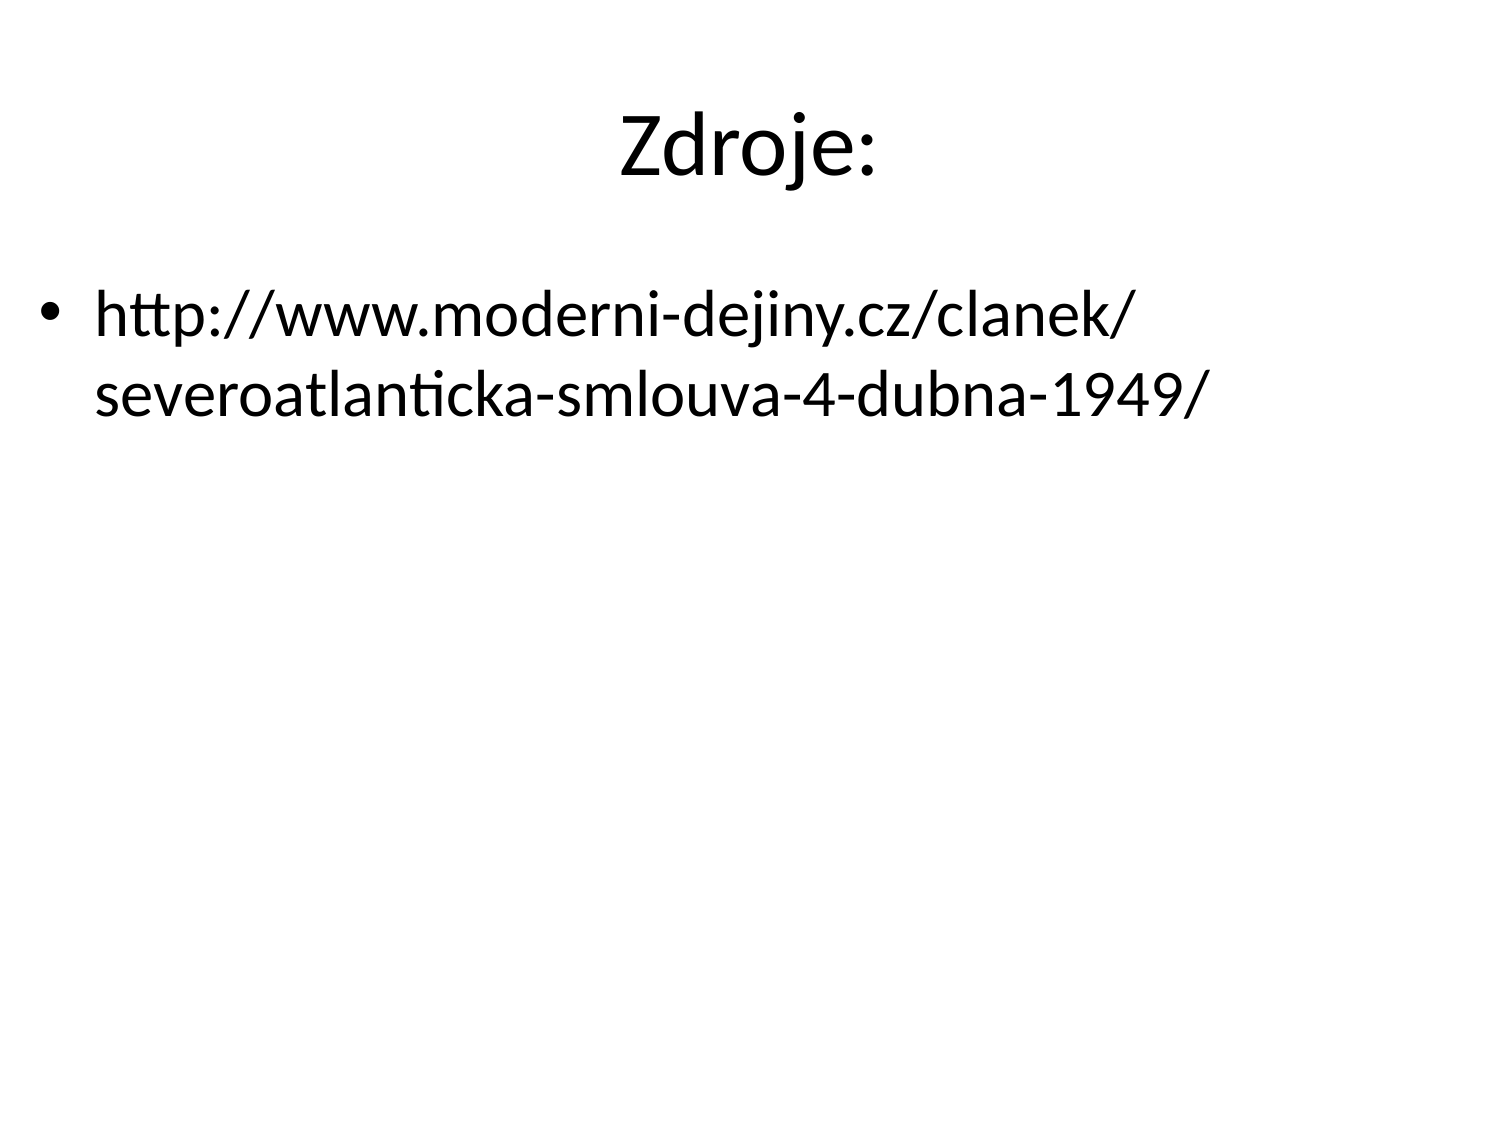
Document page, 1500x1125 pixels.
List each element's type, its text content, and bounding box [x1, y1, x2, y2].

title Zdroje: [75, 45, 1425, 233]
list http://www.moderni-dejiny.cz/clanek/severoatlanticka-smlouva-4-dubna-1949/ [23, 262, 1477, 1005]
